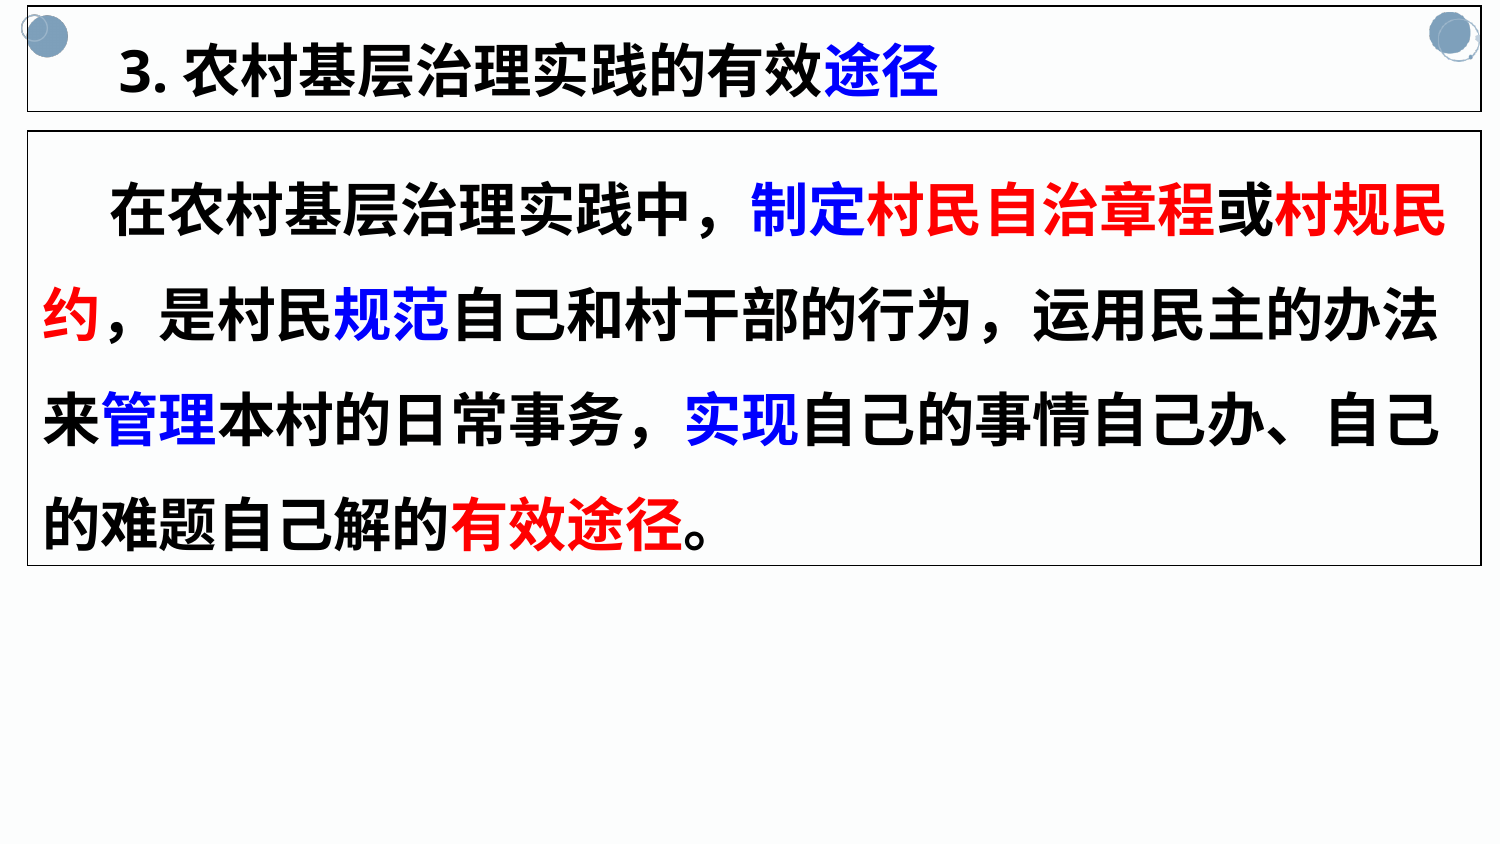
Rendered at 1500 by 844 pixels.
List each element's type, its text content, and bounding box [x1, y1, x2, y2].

text_box 3.农村基层治理实践的有效途径 [27, 5, 1481, 112]
picture [0, 0, 89, 73]
text_box 在农村基层治理实践中，制定村民自治章程或村规民约，是村民规范自己和村干部的行为，运用民主的办法来管理本村的日常事务，实现自己的事情自己办、自己的难题自己解的有效途径。 [27, 131, 1481, 566]
picture [1411, 0, 1500, 73]
